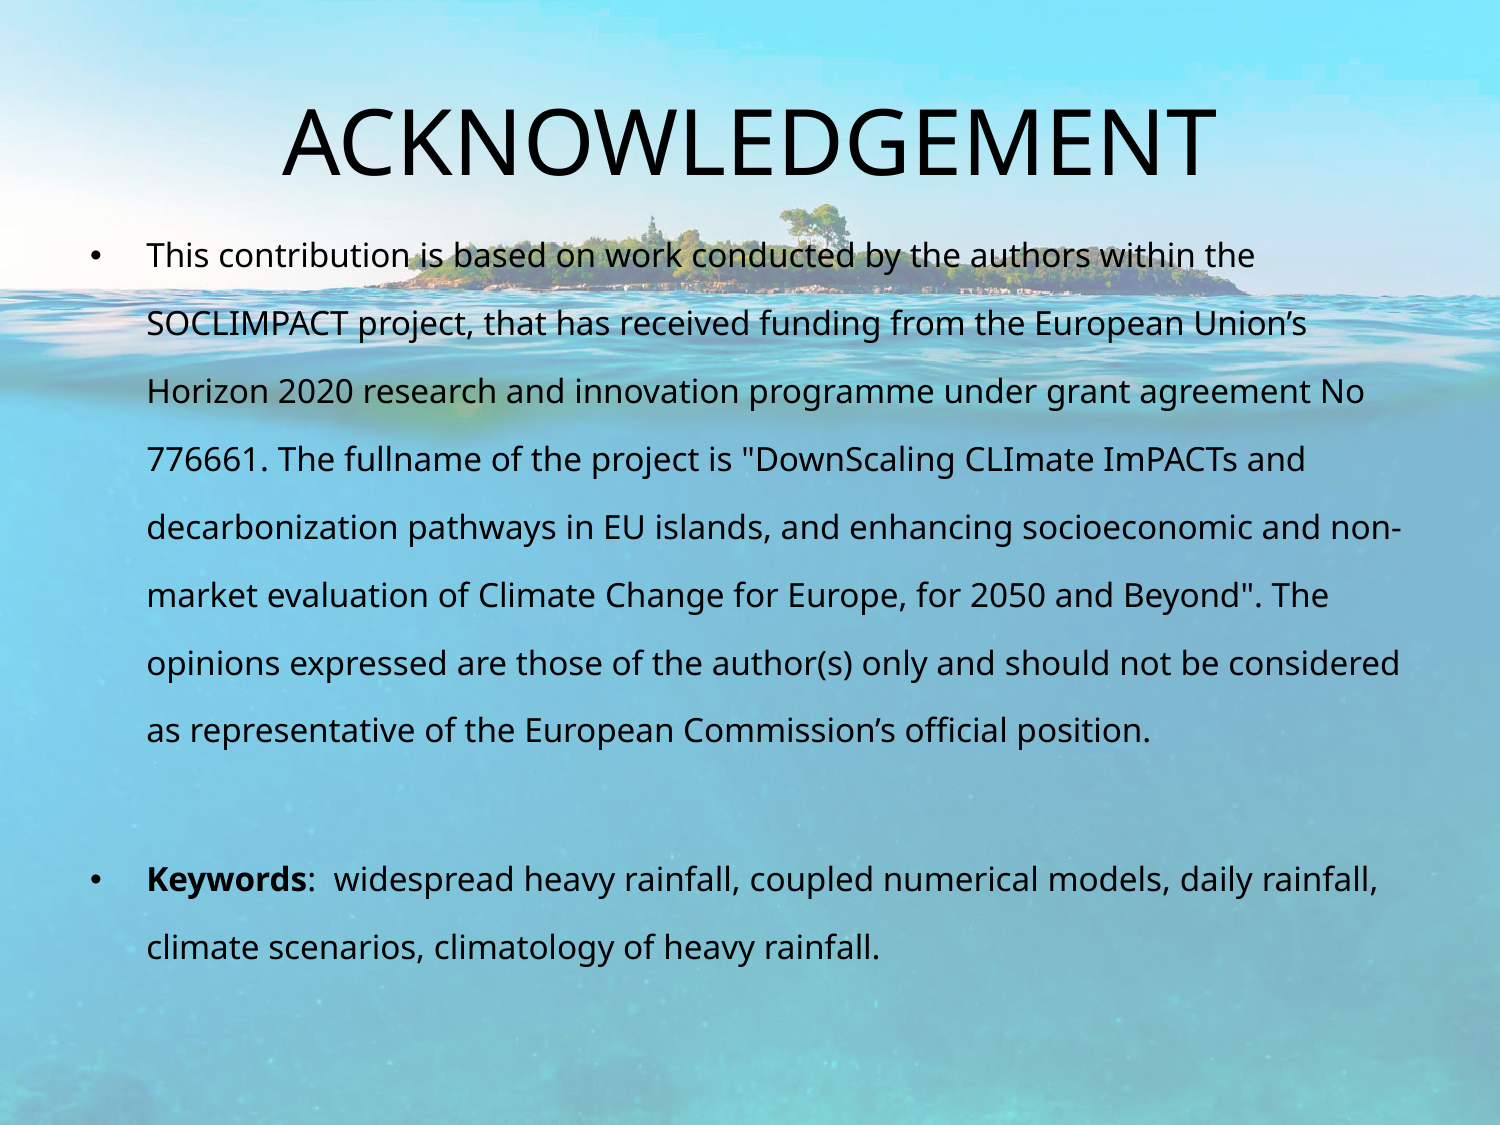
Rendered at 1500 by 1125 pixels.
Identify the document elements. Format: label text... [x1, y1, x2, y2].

list This contribution is based on work conducted by the authors within the SOCLIMPACT project, that has received funding from the European Union’s Horizon 2020 research and innovation programme under grant agreement No 776661. The fullname of the project is "DownScaling CLImate ImPACTs and decarbonization pathways in EU islands, and enhancing socioeconomic and non-market evaluation of Climate Change for Europe, for 2050 and Beyond". The opinions expressed are those of the author(s) only and should not be considered as representative of the European Commission’s official position. Keywords: widespread heavy rainfall, coupled numerical models, daily rainfall, climate scenarios, climatology of heavy rainfall. [75, 199, 1425, 1079]
title ACKNOWLEDGEMENT [75, 45, 1425, 199]
